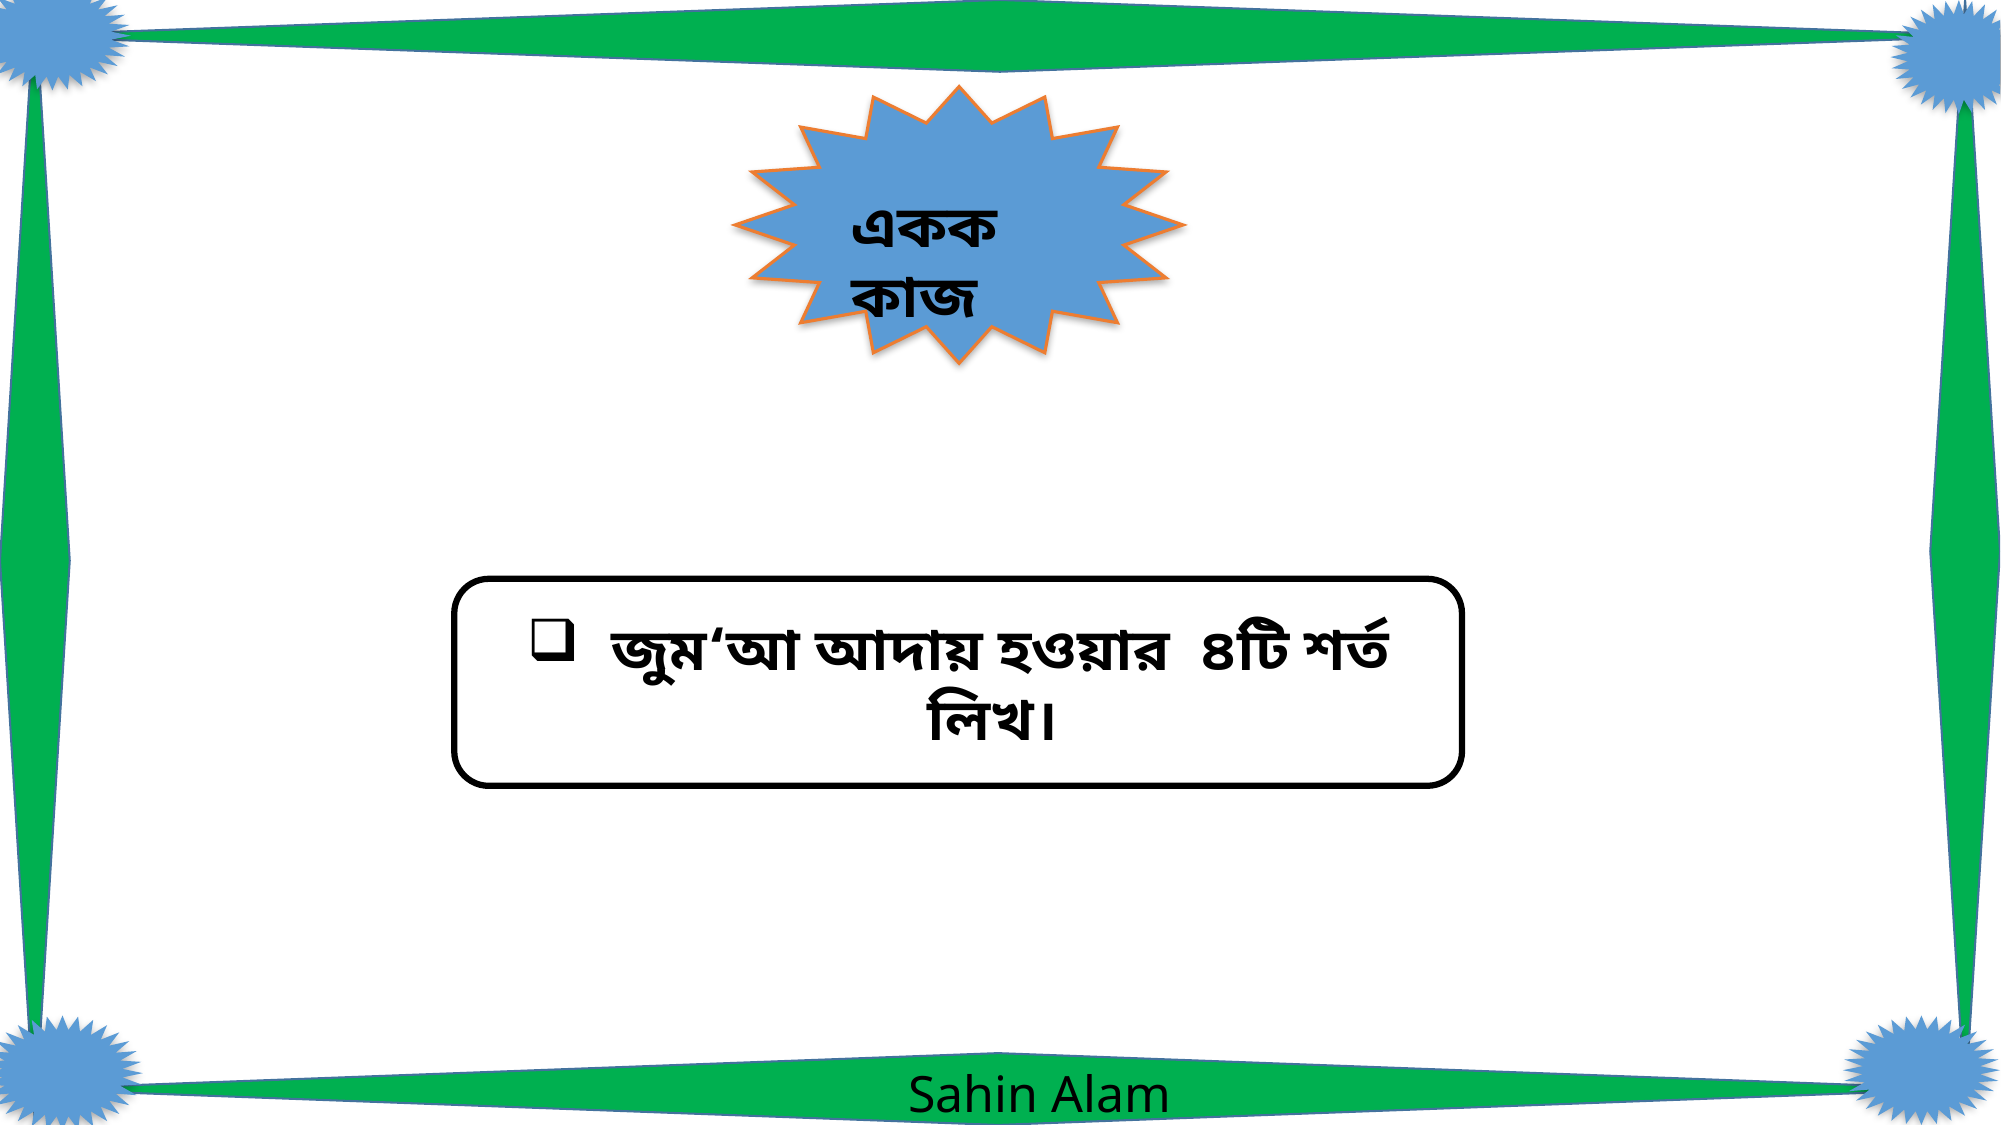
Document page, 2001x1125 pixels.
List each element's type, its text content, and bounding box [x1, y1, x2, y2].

text_box [934, 337, 985, 365]
text_box জুম‘আ আদায় হওয়ার ৪টি শর্ত লিখ। [453, 577, 1464, 787]
text_box [731, 85, 1187, 325]
text_box [1010, 337, 1049, 355]
text_box একক কাজ [836, 181, 1099, 337]
text_box [869, 337, 908, 355]
